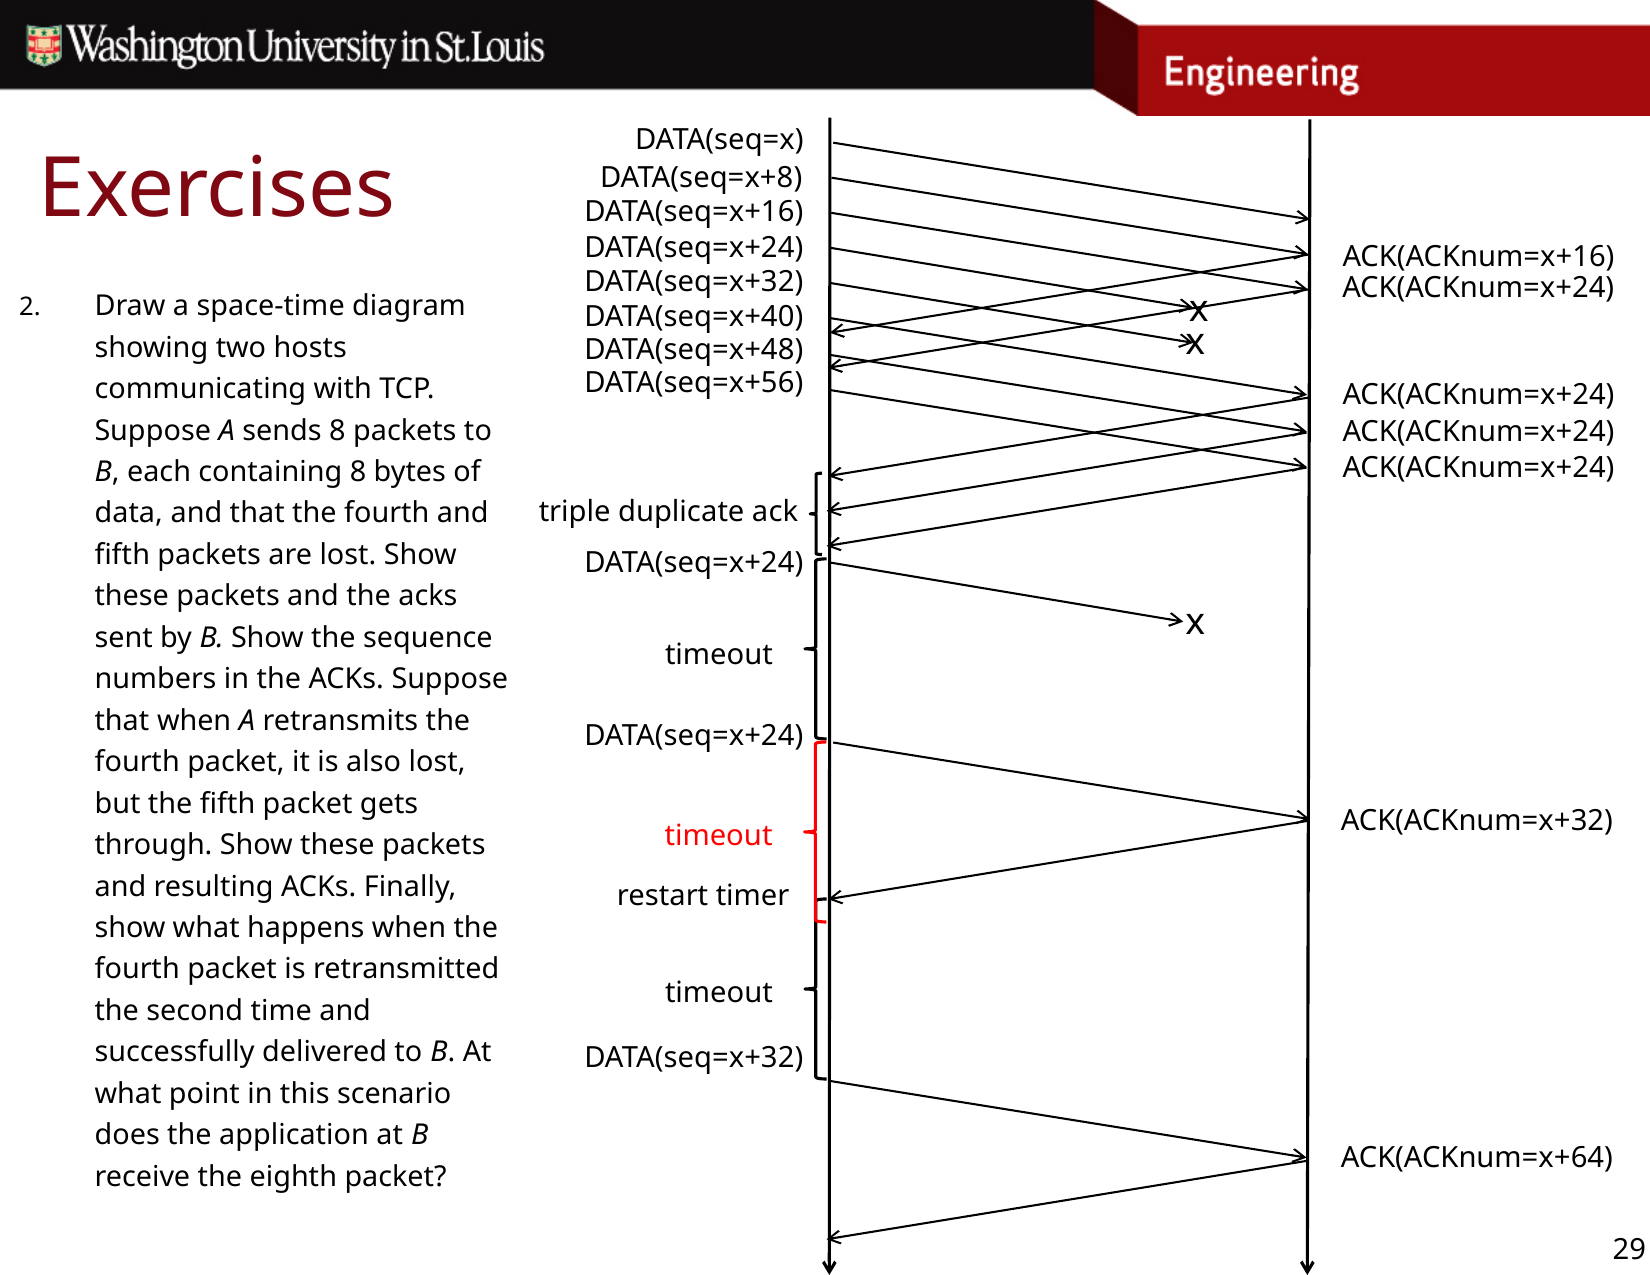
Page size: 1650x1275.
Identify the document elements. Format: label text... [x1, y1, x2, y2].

title Exercises [21, 105, 1602, 262]
list Draw a space-time diagram showing two hosts communicating with TCP. Suppose A sends 8 packets to B, each containing 8 bytes of data, and that the fourth and fifth packets are lost. Show these packets and the acks sent by B. Show the sequence numbers in the ACKs. Suppose that when A retransmits the fourth packet, it is also lost, but the fifth packet gets through. Show these packets and resulting ACKs. Finally, show what happens when the fourth packet is retransmitted the second time and successfully delivered to B. At what point in this scenario does the application at B receive the eighth packet? [2, 271, 501, 1239]
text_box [506, 111, 1650, 1275]
picture [0, 0, 1650, 116]
